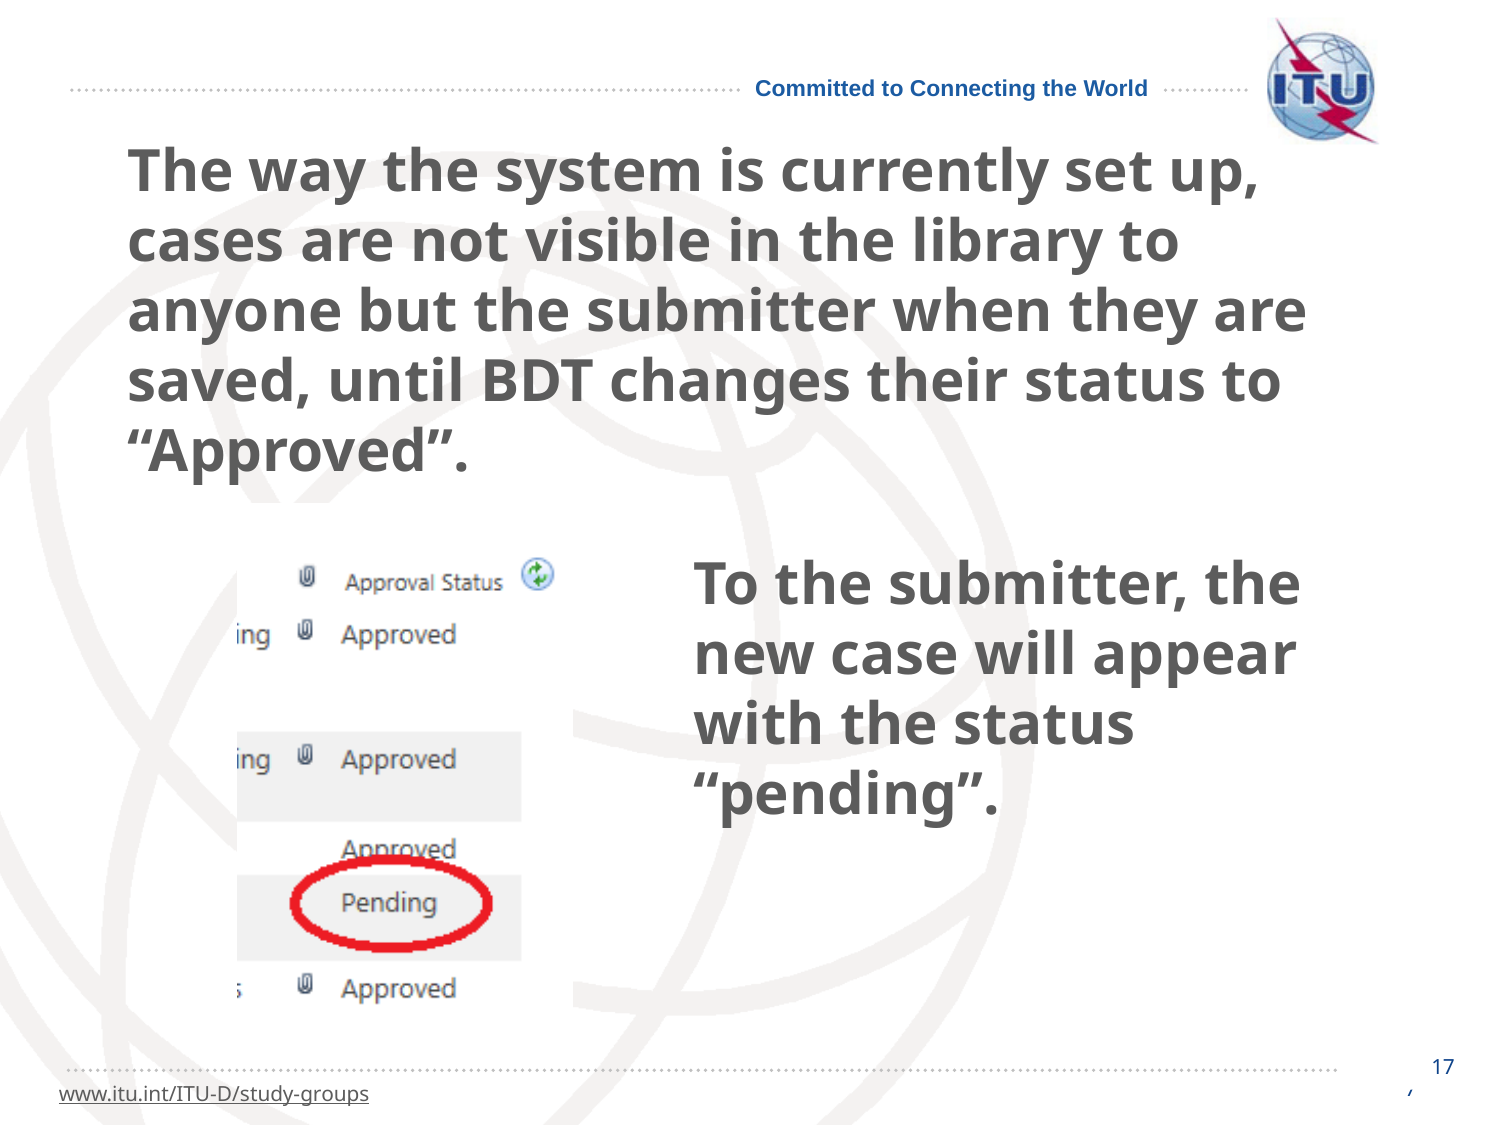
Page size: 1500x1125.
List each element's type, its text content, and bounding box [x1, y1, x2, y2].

text_box www.itu.int/ITU-D/study-groups [43, 1072, 431, 1116]
picture [0, 132, 1061, 1125]
list The way the system is currently set up, cases are not visible in the library to anyone but the submitter when they are saved, until BDT changes their status to “Approved”. [112, 125, 1388, 1035]
picture [237, 503, 573, 1032]
text_box To the submitter, the new case will appear with the status “pending”. [679, 538, 1341, 834]
text_box 17 [1338, 1046, 1470, 1090]
picture [1222, 7, 1428, 165]
